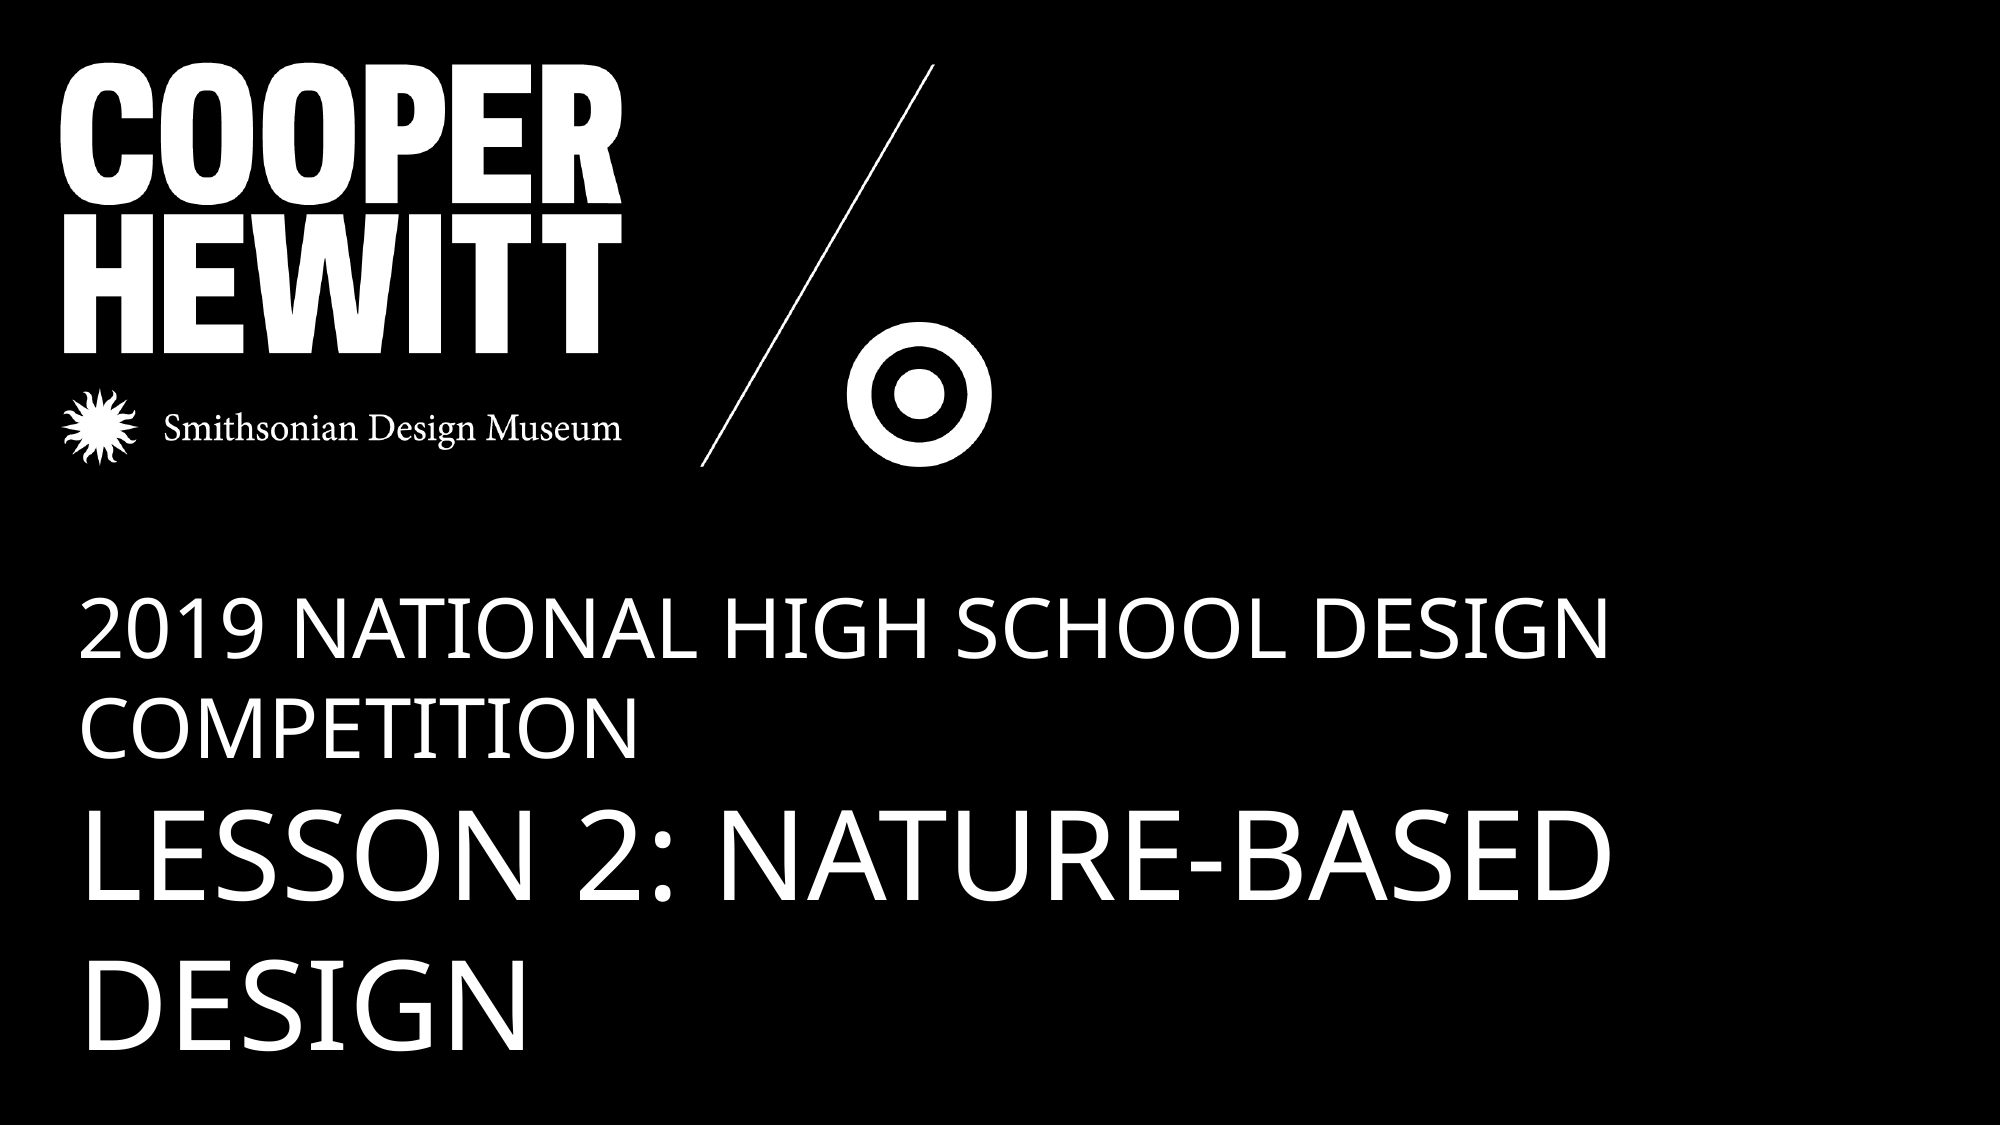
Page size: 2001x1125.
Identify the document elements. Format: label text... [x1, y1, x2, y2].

picture [59, 62, 992, 467]
title 2019 NATIONAL HIGH SCHOOL DESIGN COMPETITION LESSON 2: NATURE-BASED DESIGN [62, 567, 1940, 836]
